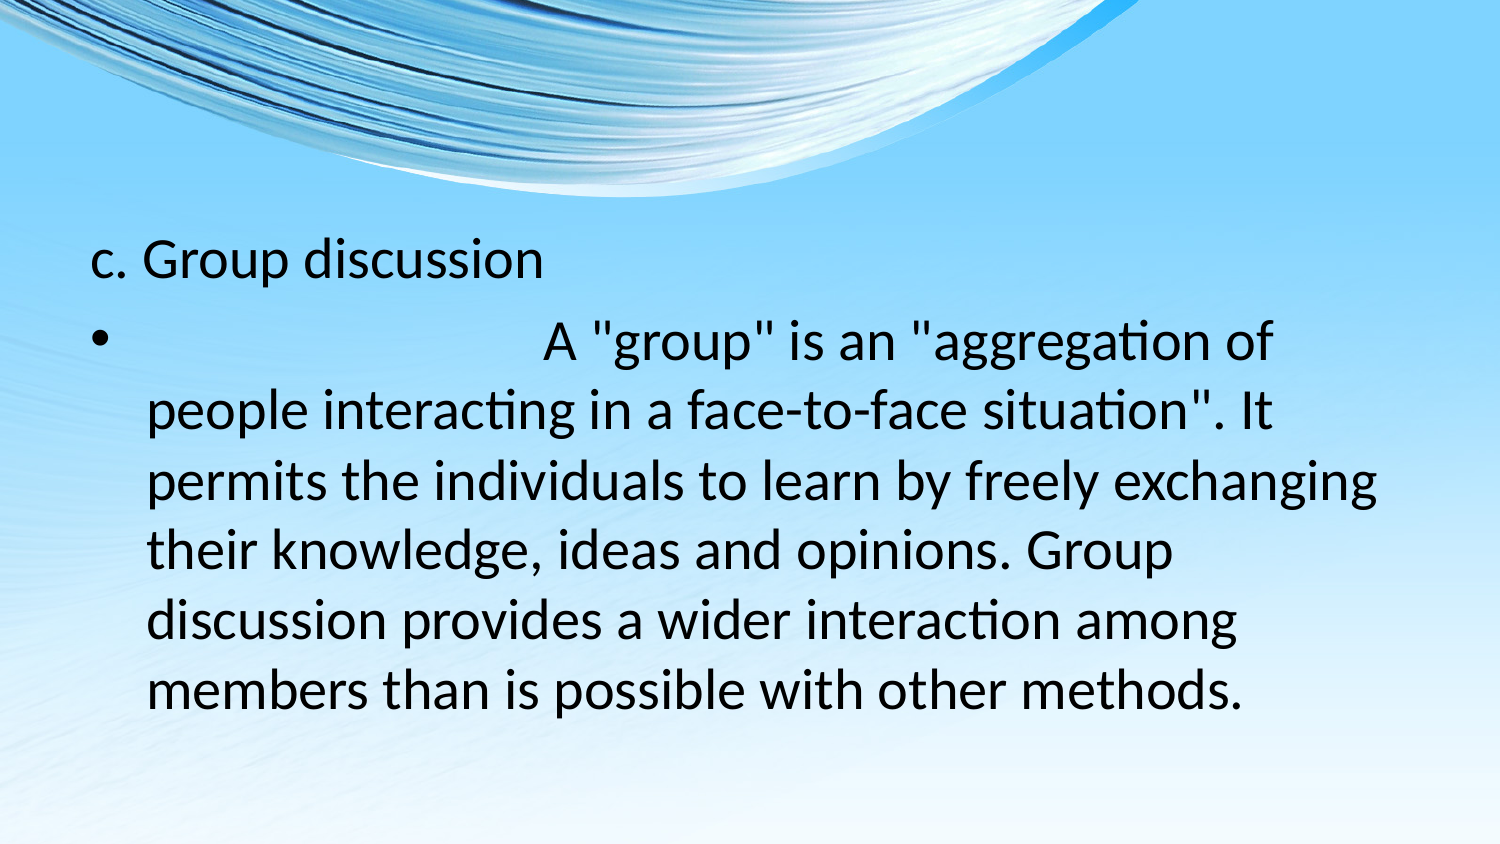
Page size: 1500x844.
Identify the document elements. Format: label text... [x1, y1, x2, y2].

list c. Group discussion A "group" is an "aggregation of people interacting in a face-to-face situation". It permits the individuals to learn by freely exchanging their knowledge, ideas and opinions. Group discussion provides a wider interaction among members than is possible with other methods. [75, 212, 1441, 784]
picture [0, 0, 1500, 844]
